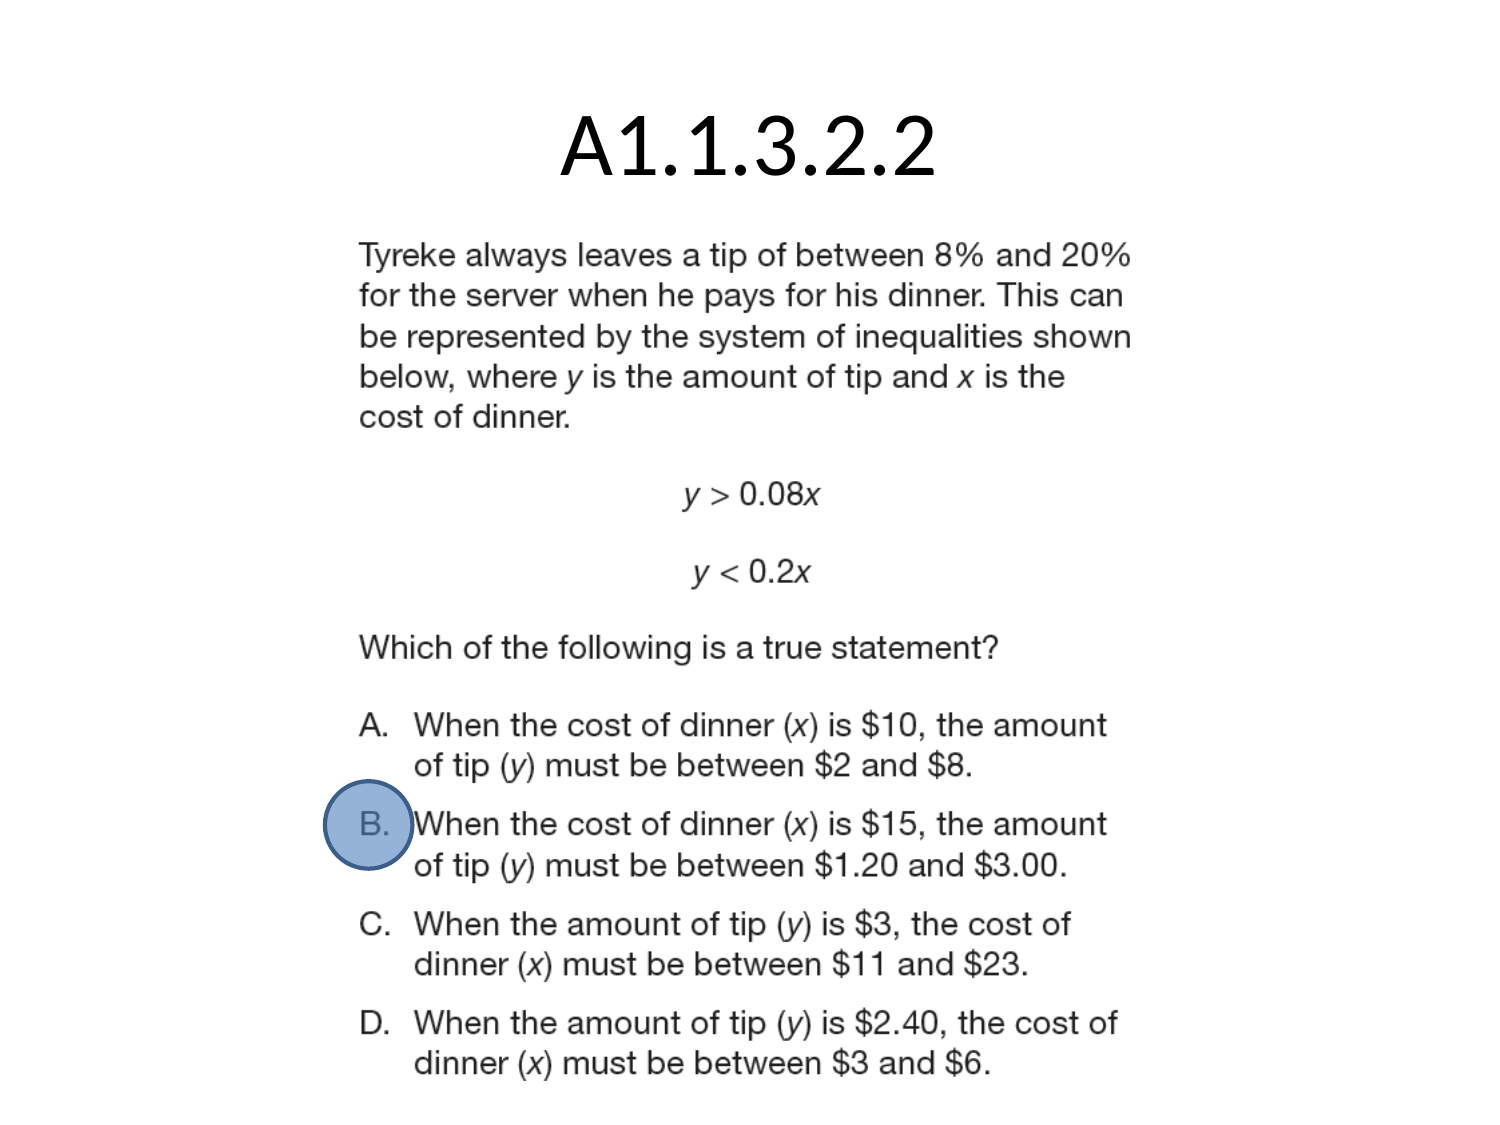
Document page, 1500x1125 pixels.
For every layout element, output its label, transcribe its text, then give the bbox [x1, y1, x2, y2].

title A1.1.3.2.2 [75, 45, 1425, 233]
text_box [322, 783, 350, 867]
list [355, 237, 1138, 1081]
